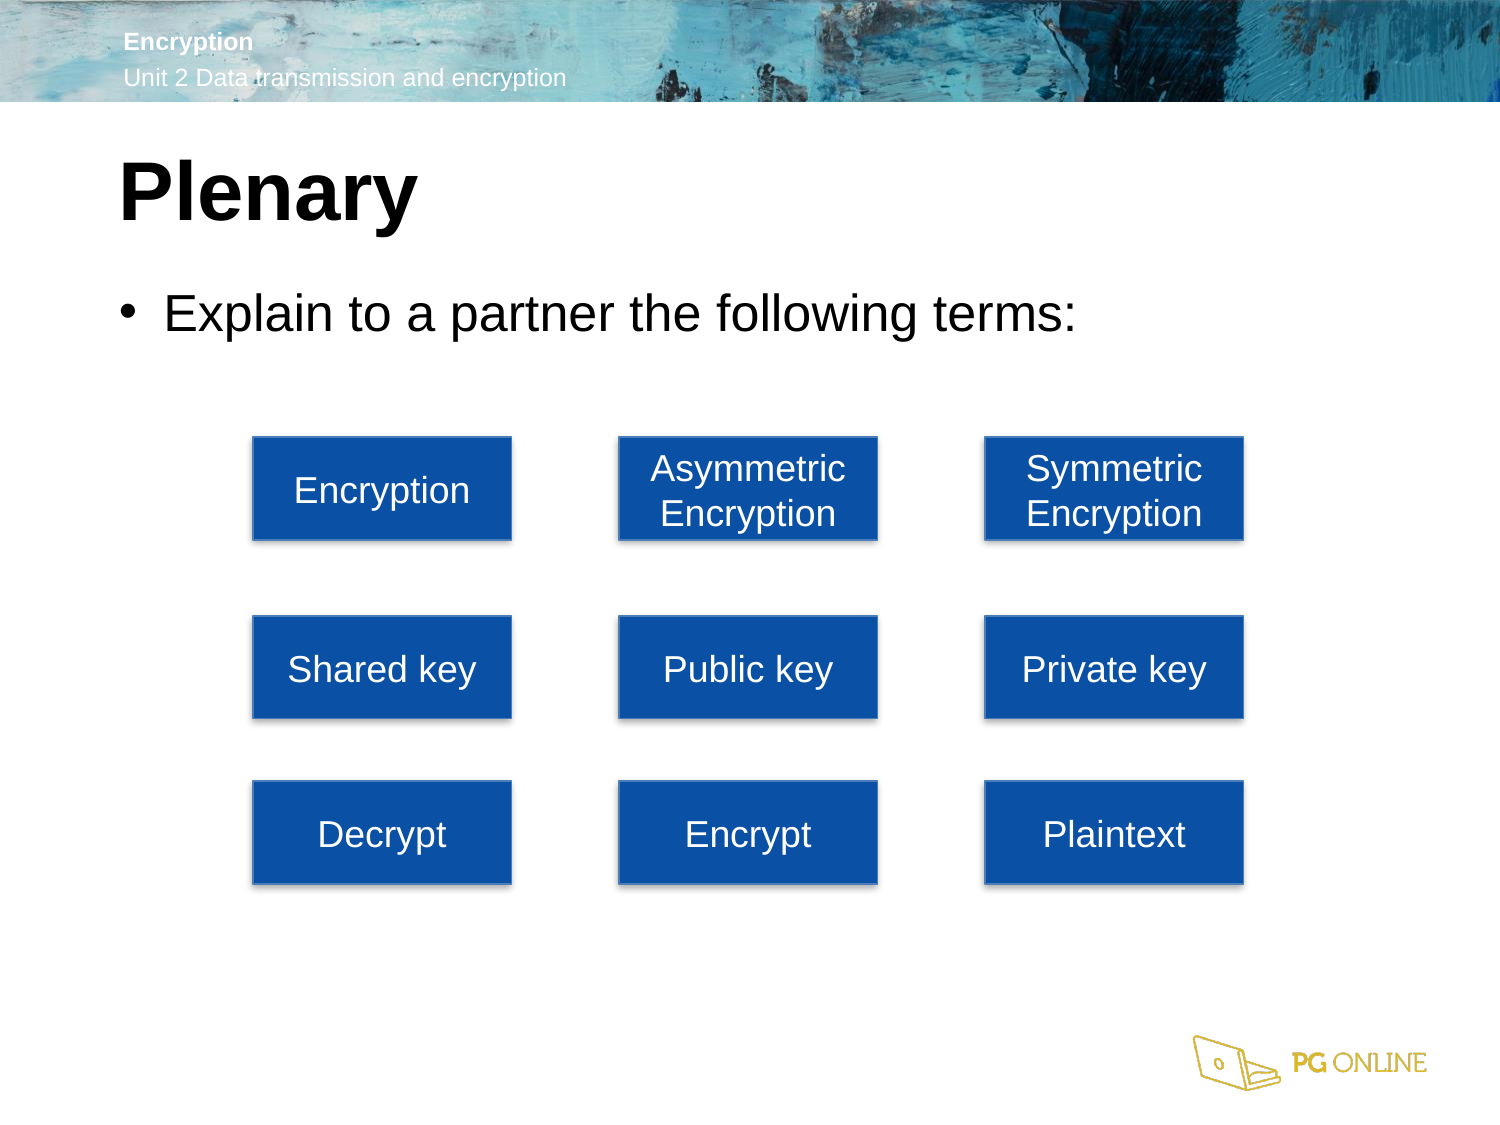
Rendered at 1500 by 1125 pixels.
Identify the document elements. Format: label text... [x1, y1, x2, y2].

picture [0, 0, 1500, 102]
text_box Encryption [252, 436, 512, 541]
text_box Shared key [252, 615, 512, 719]
text_box Plaintext [984, 780, 1244, 885]
picture [1192, 1035, 1427, 1091]
list Plenary [118, 148, 1401, 259]
text_box Encrypt [618, 780, 878, 885]
text_box Asymmetric Encryption [618, 436, 878, 541]
text_box Symmetric Encryption [984, 436, 1244, 541]
text_box Private key [984, 615, 1244, 719]
text_box Decrypt [252, 780, 512, 885]
text_box Public key [618, 615, 878, 719]
list Explain to a partner the following terms: [118, 279, 1398, 847]
